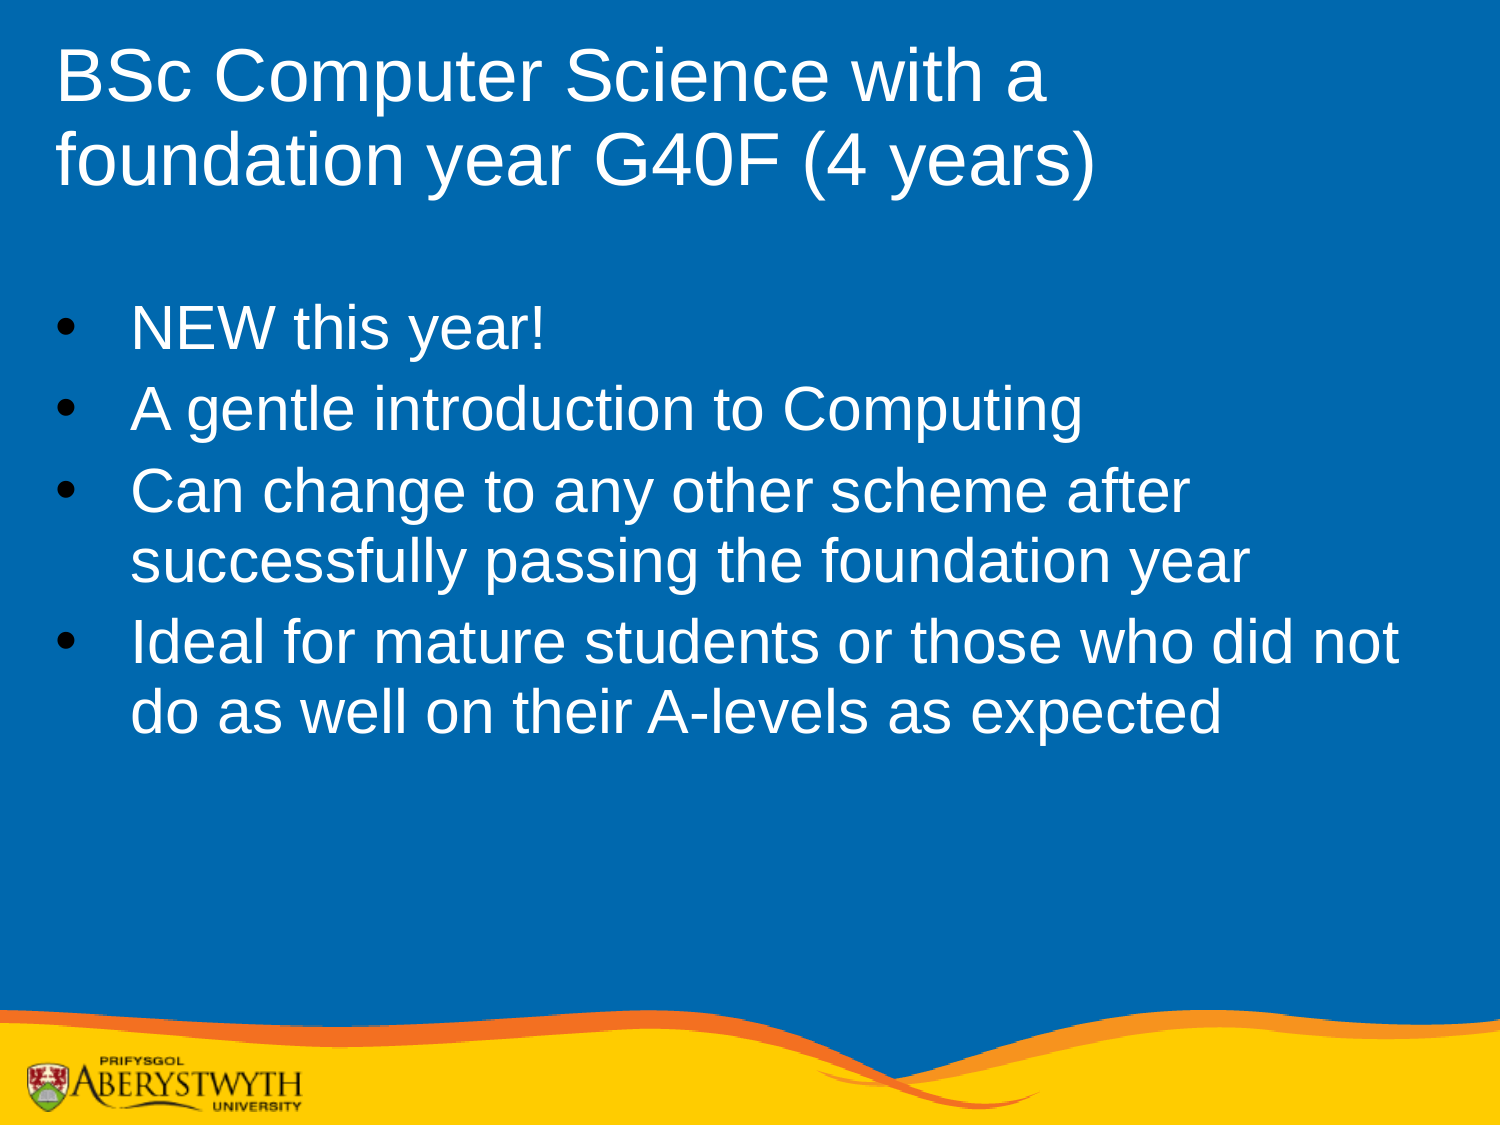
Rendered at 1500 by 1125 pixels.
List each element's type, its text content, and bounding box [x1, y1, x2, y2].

text_box BSc Computer Science with a foundation year G40F (4 years) [41, 27, 1317, 210]
picture [0, 1010, 1500, 1125]
